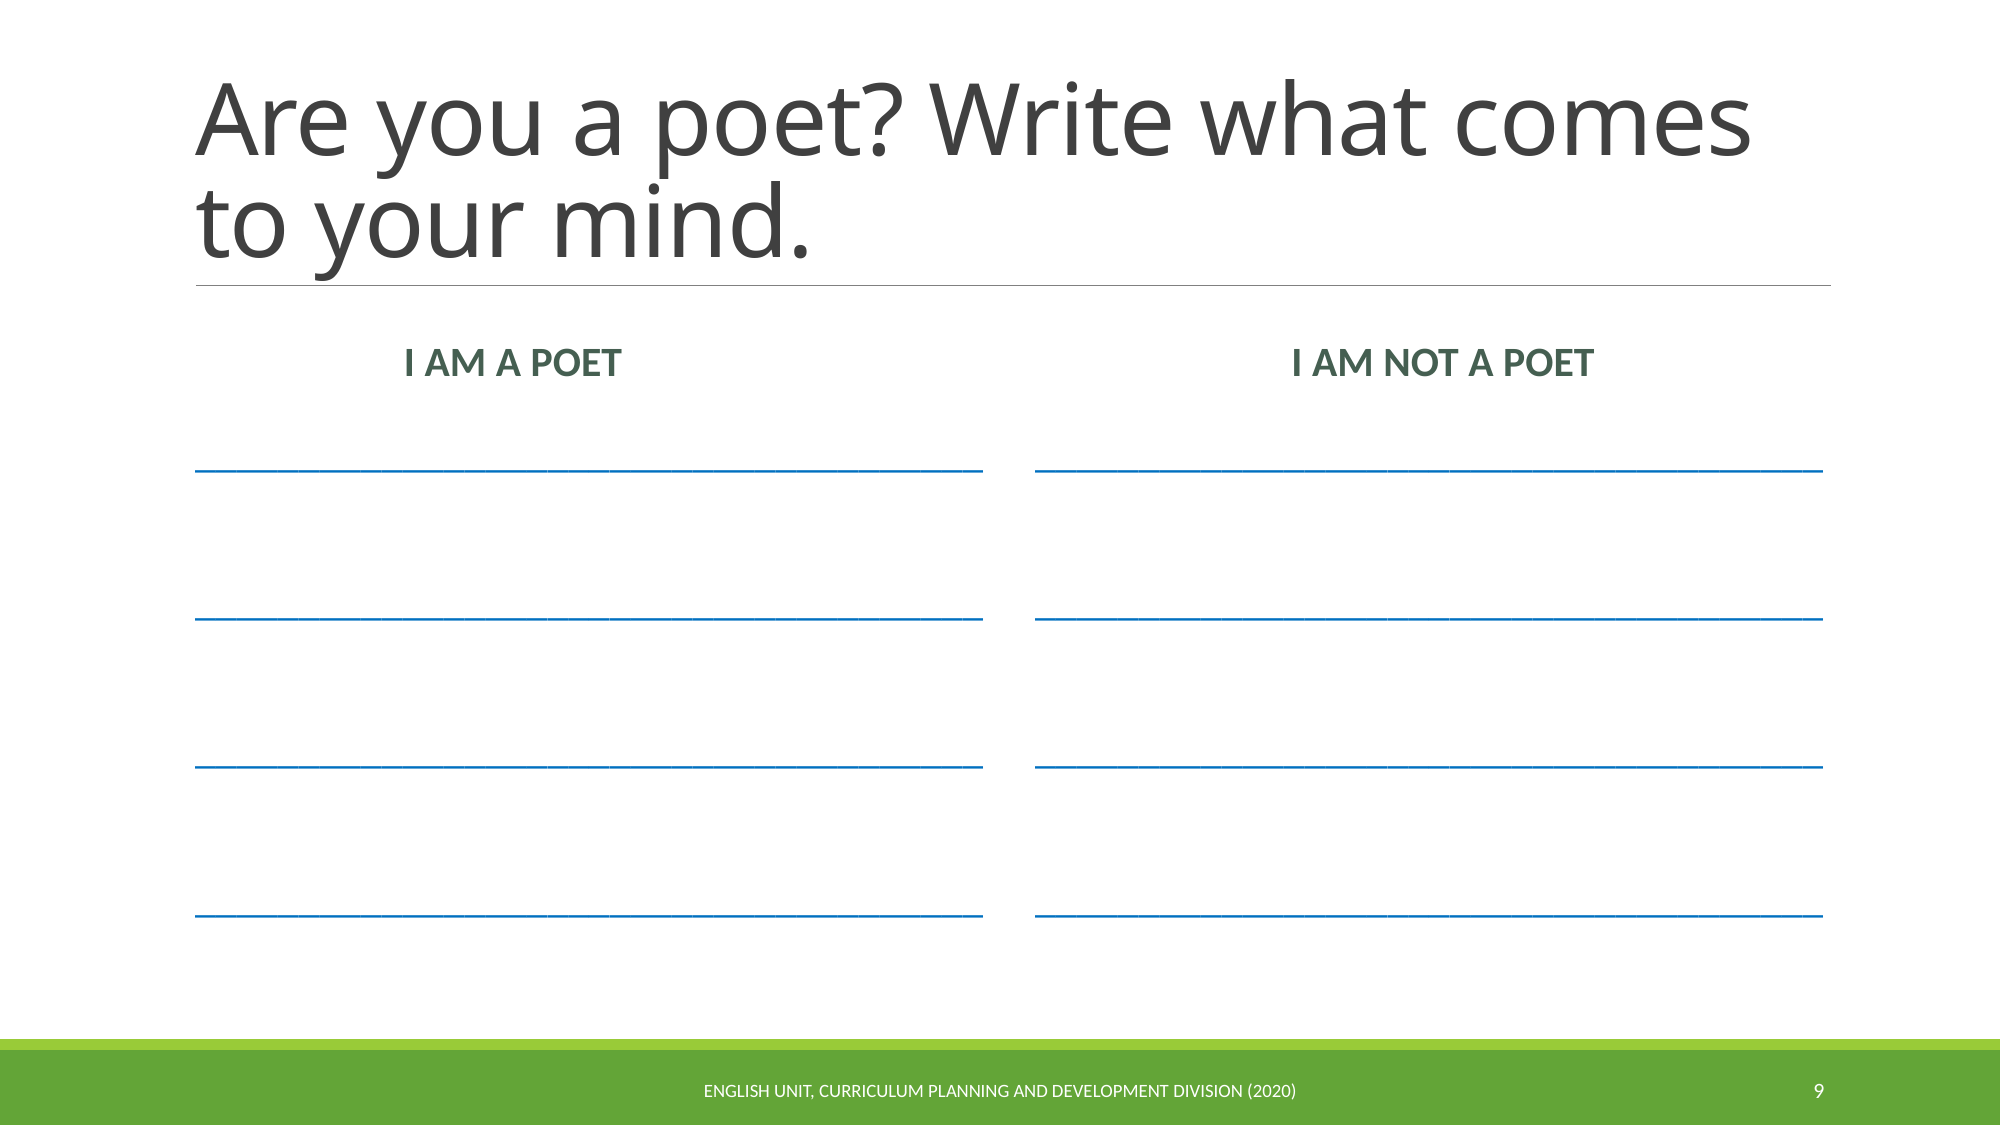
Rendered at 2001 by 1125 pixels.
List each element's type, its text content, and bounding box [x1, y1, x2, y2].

list ______________________________________ ______________________________________ ______________________________________ ______________________________________ [1020, 423, 1830, 978]
list I am a poet [180, 302, 990, 423]
list I am not a poet [1020, 302, 1830, 423]
list ______________________________________ ______________________________________ ______________________________________ ______________________________________ [180, 423, 990, 978]
title Are you a poet? Write what comes to your mind. [180, 47, 1830, 285]
slide_number 9 [1624, 1059, 1840, 1120]
footer ENGLISH UNIT, CURRICULUM PLANNING AND DEVELOPMENT DIVISION (2020) [604, 1059, 1396, 1120]
